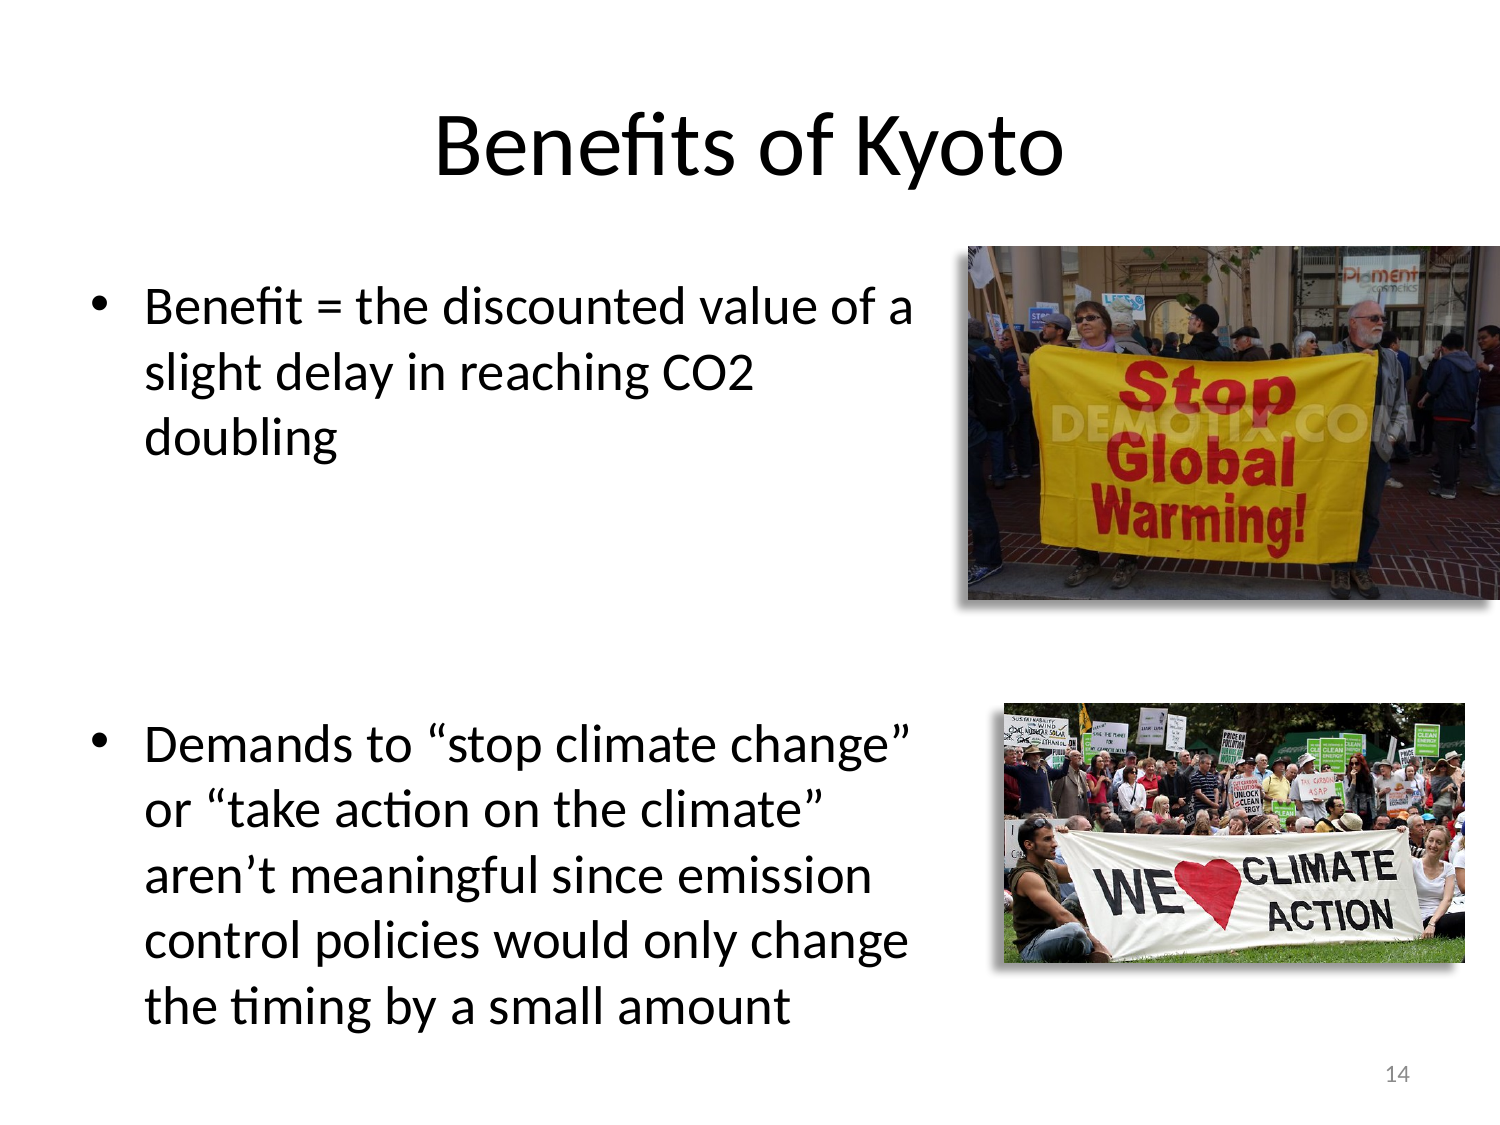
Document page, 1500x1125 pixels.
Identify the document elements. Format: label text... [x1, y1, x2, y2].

picture [968, 245, 1500, 601]
picture [1003, 702, 1465, 963]
list Benefit = the discounted value of a slight delay in reaching CO2 doubling Demands to “stop climate change” or “take action on the climate” aren’t meaningful since emission control policies would only change the timing by a small amount [75, 262, 969, 1050]
title Benefits of Kyoto [75, 45, 1425, 233]
slide_number 14 [1074, 1042, 1425, 1103]
